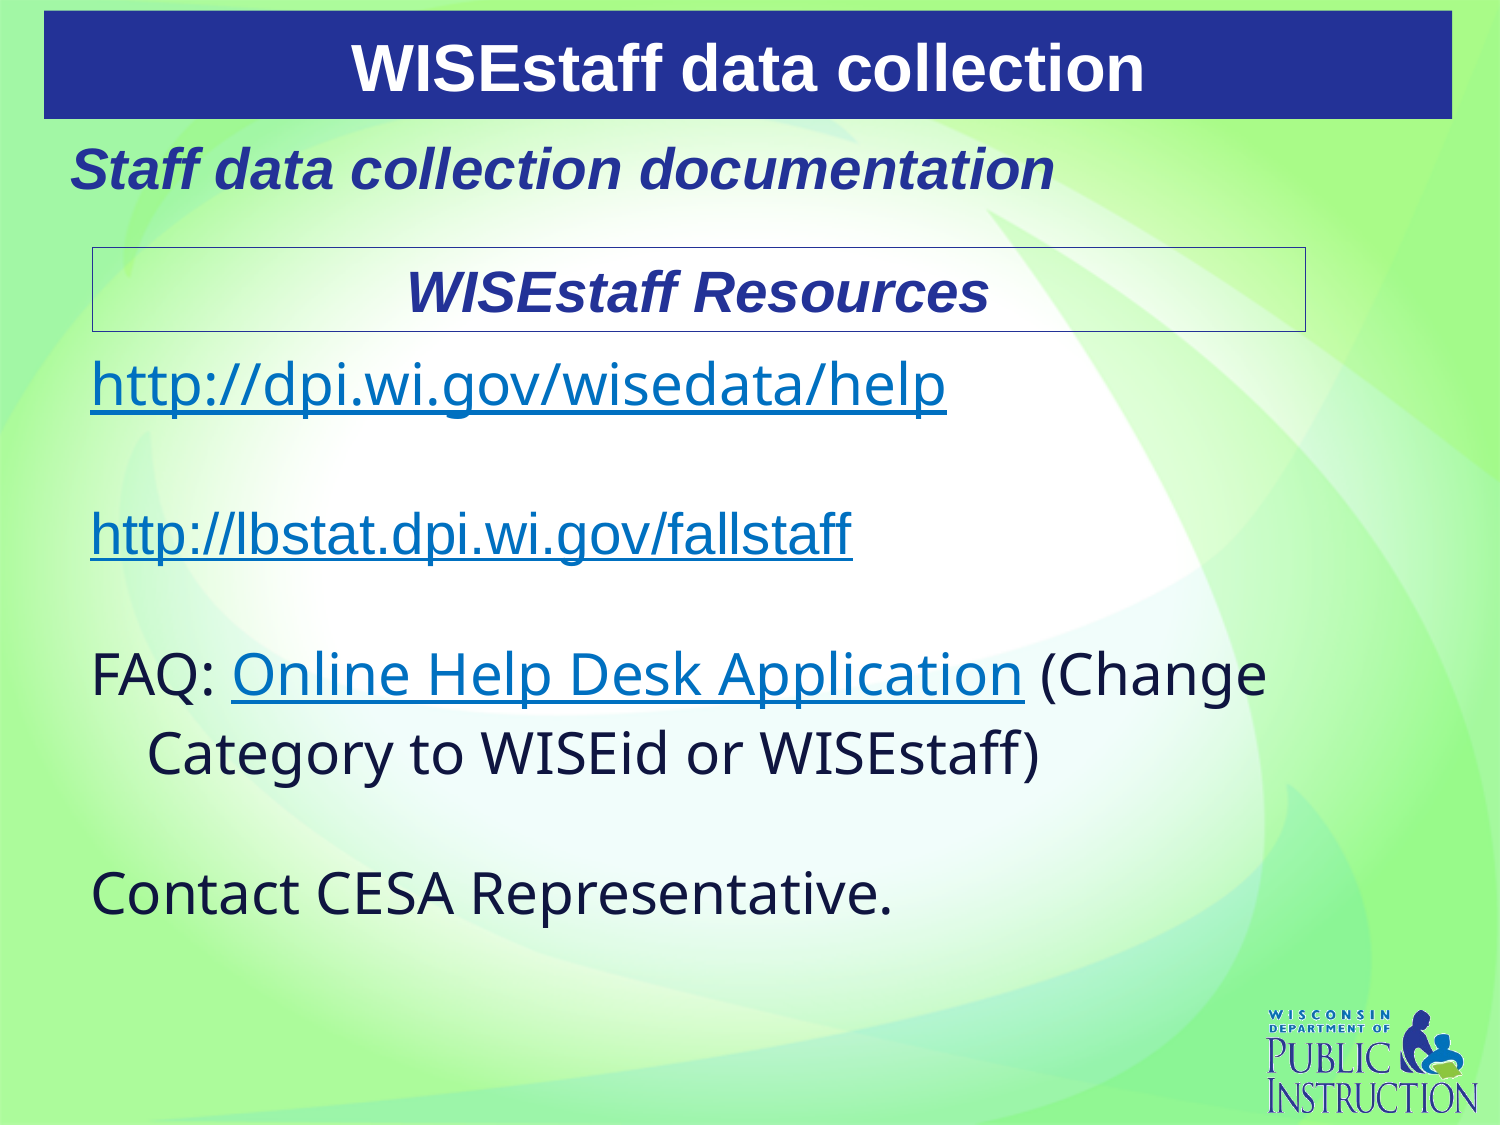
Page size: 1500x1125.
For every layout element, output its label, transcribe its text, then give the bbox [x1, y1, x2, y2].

picture [1266, 1010, 1478, 1113]
title WISEstaff data collection [46, 10, 1453, 119]
text_box http://dpi.wi.gov/wisedata/help http://lbstat.dpi.wi.gov/fallstaff FAQ: Online Help Desk Application (Change Category to WISEid or WISEstaff) Contact CESA Representative. [74, 262, 1425, 1078]
text_box Staff data collection documentation [55, 124, 1268, 209]
table_cell Gender [0, 0, 1500, 1125]
text_box WISEstaff Resources [92, 247, 1306, 332]
text_box [42, 8, 1454, 121]
